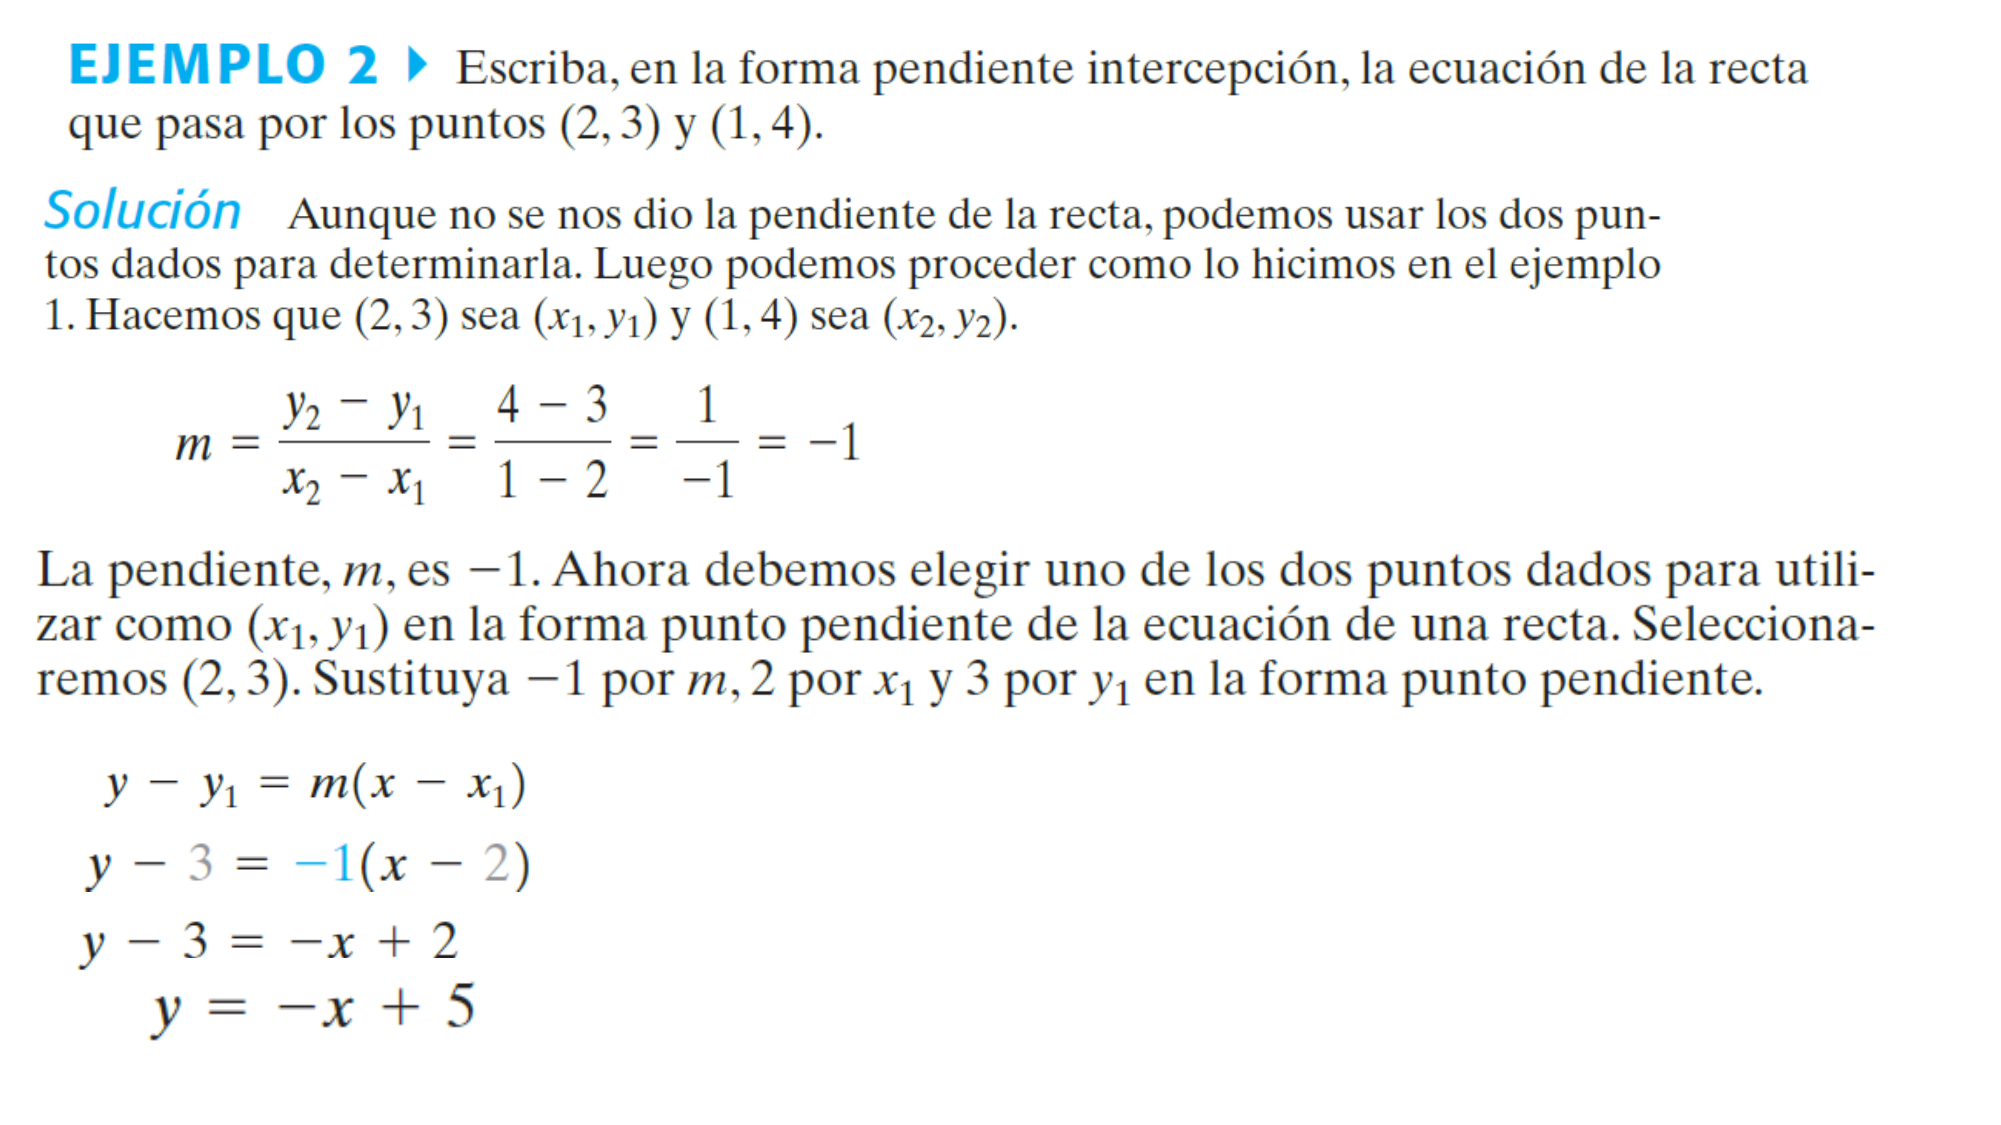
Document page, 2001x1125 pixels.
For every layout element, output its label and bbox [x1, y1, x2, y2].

picture [156, 370, 867, 509]
picture [51, 913, 524, 1058]
picture [14, 537, 1923, 718]
picture [68, 833, 558, 892]
picture [51, 29, 1837, 152]
picture [76, 746, 566, 826]
picture [33, 184, 1672, 342]
